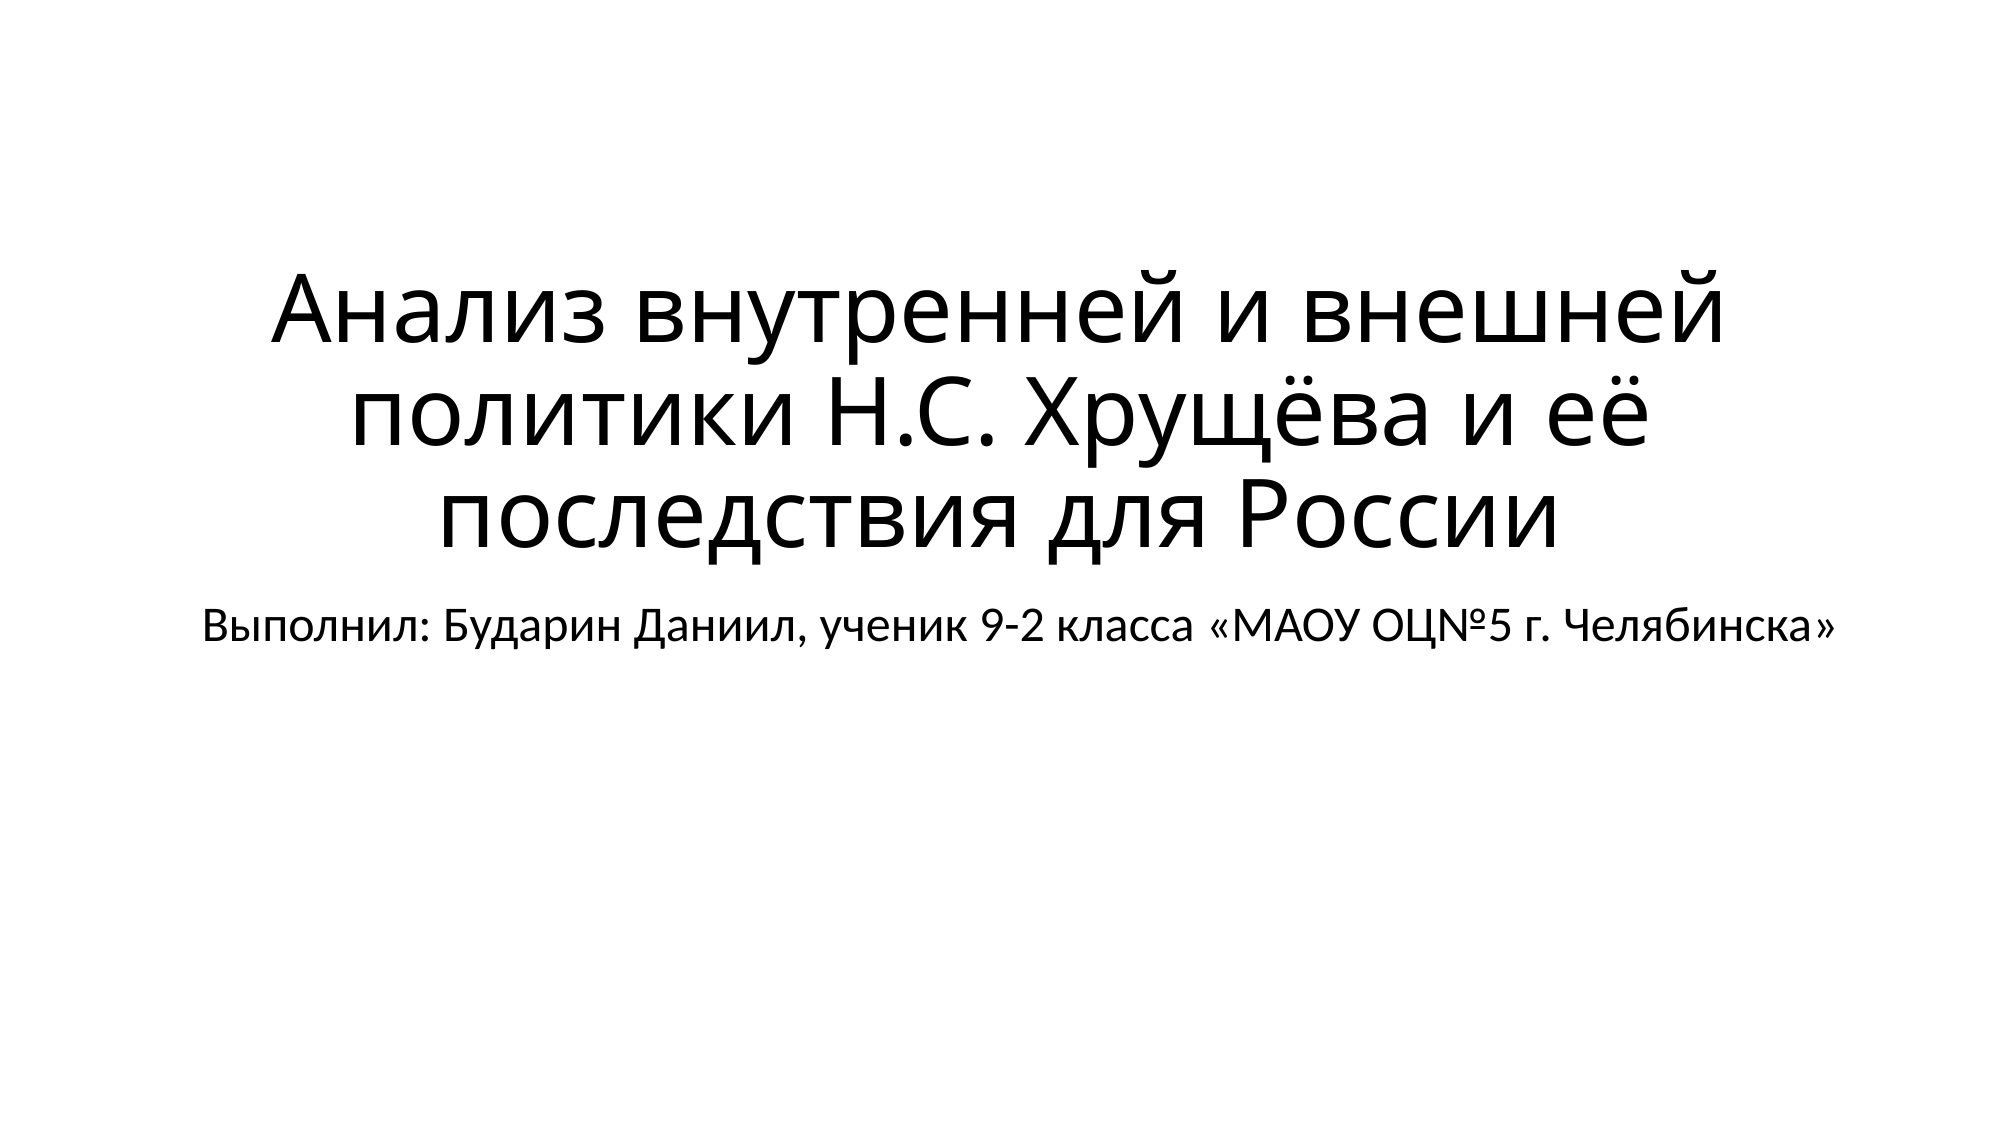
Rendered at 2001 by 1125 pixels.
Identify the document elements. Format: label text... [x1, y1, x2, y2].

subtitle Выполнил: Бударин Даниил, ученик 9-2 класса «МАОУ ОЦ№5 г. Челябинска» [175, 590, 1866, 863]
title Анализ внутренней и внешней политики Н.С. Хрущёва и её последствия для России [249, 184, 1750, 576]
